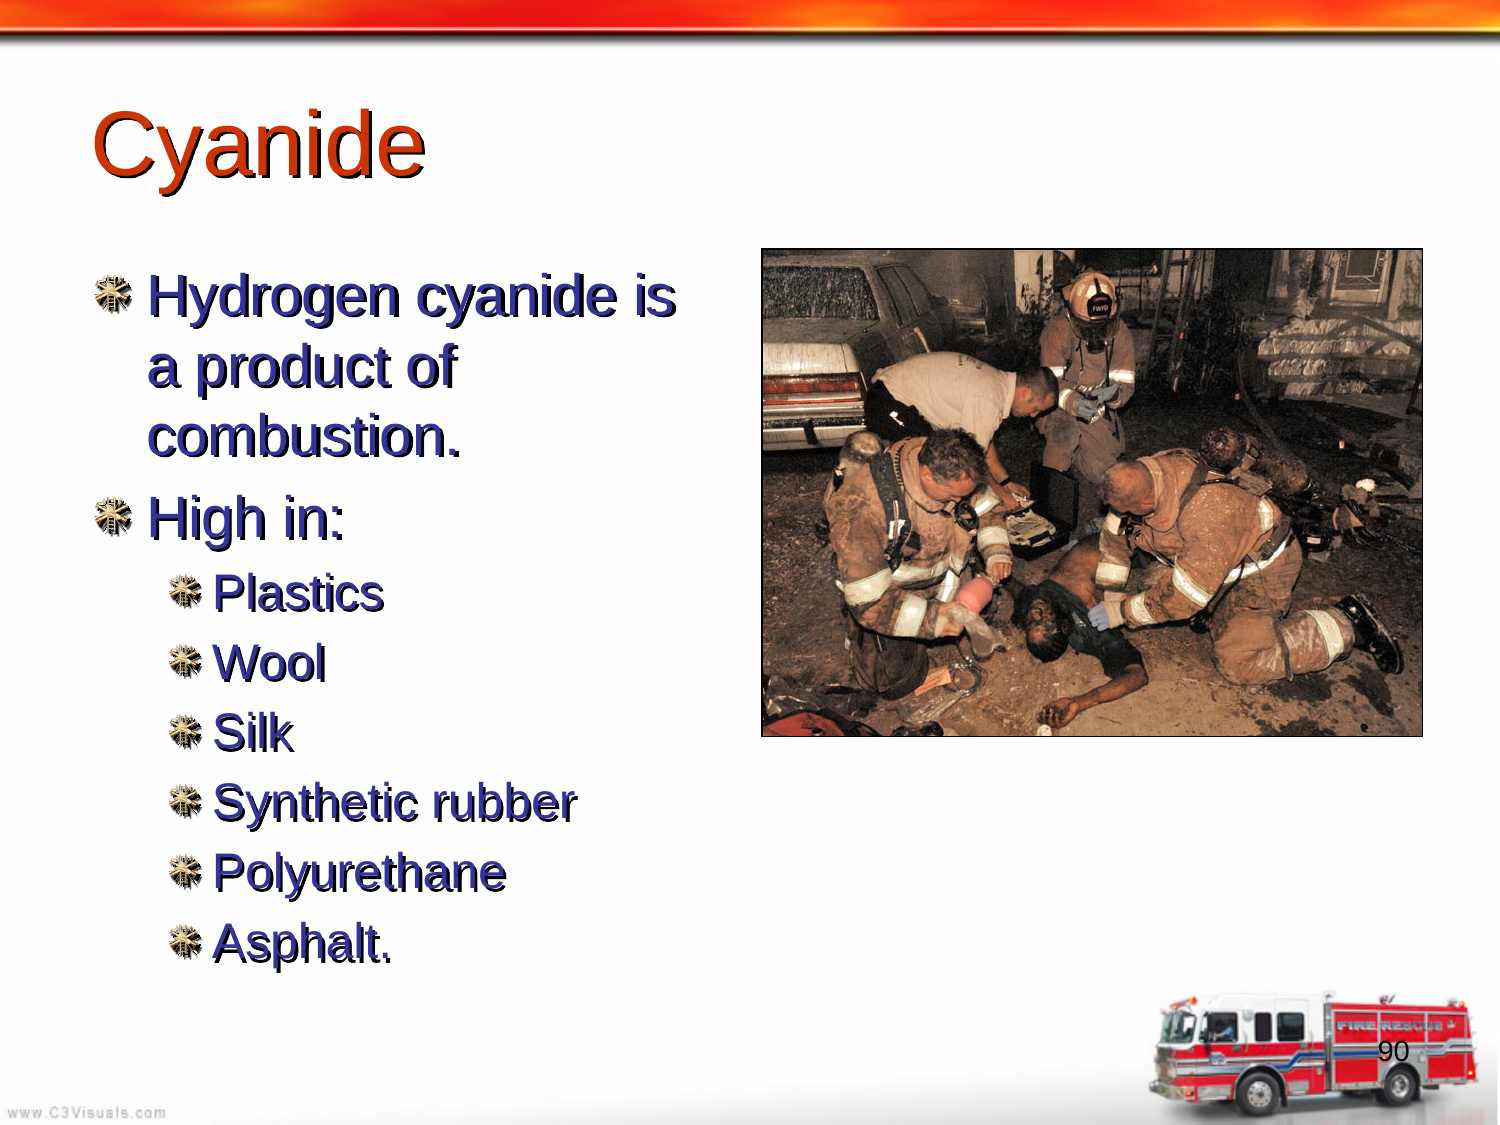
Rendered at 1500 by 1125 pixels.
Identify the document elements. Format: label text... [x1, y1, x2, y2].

picture [0, 0, 1500, 1125]
title Cyanide [74, 44, 1426, 233]
list Hydrogen cyanide is a product of combustion. High in: Plastics Wool Silk Synthetic rubber Polyurethane Asphalt. [74, 249, 738, 993]
slide_number 90 [1074, 1024, 1426, 1103]
